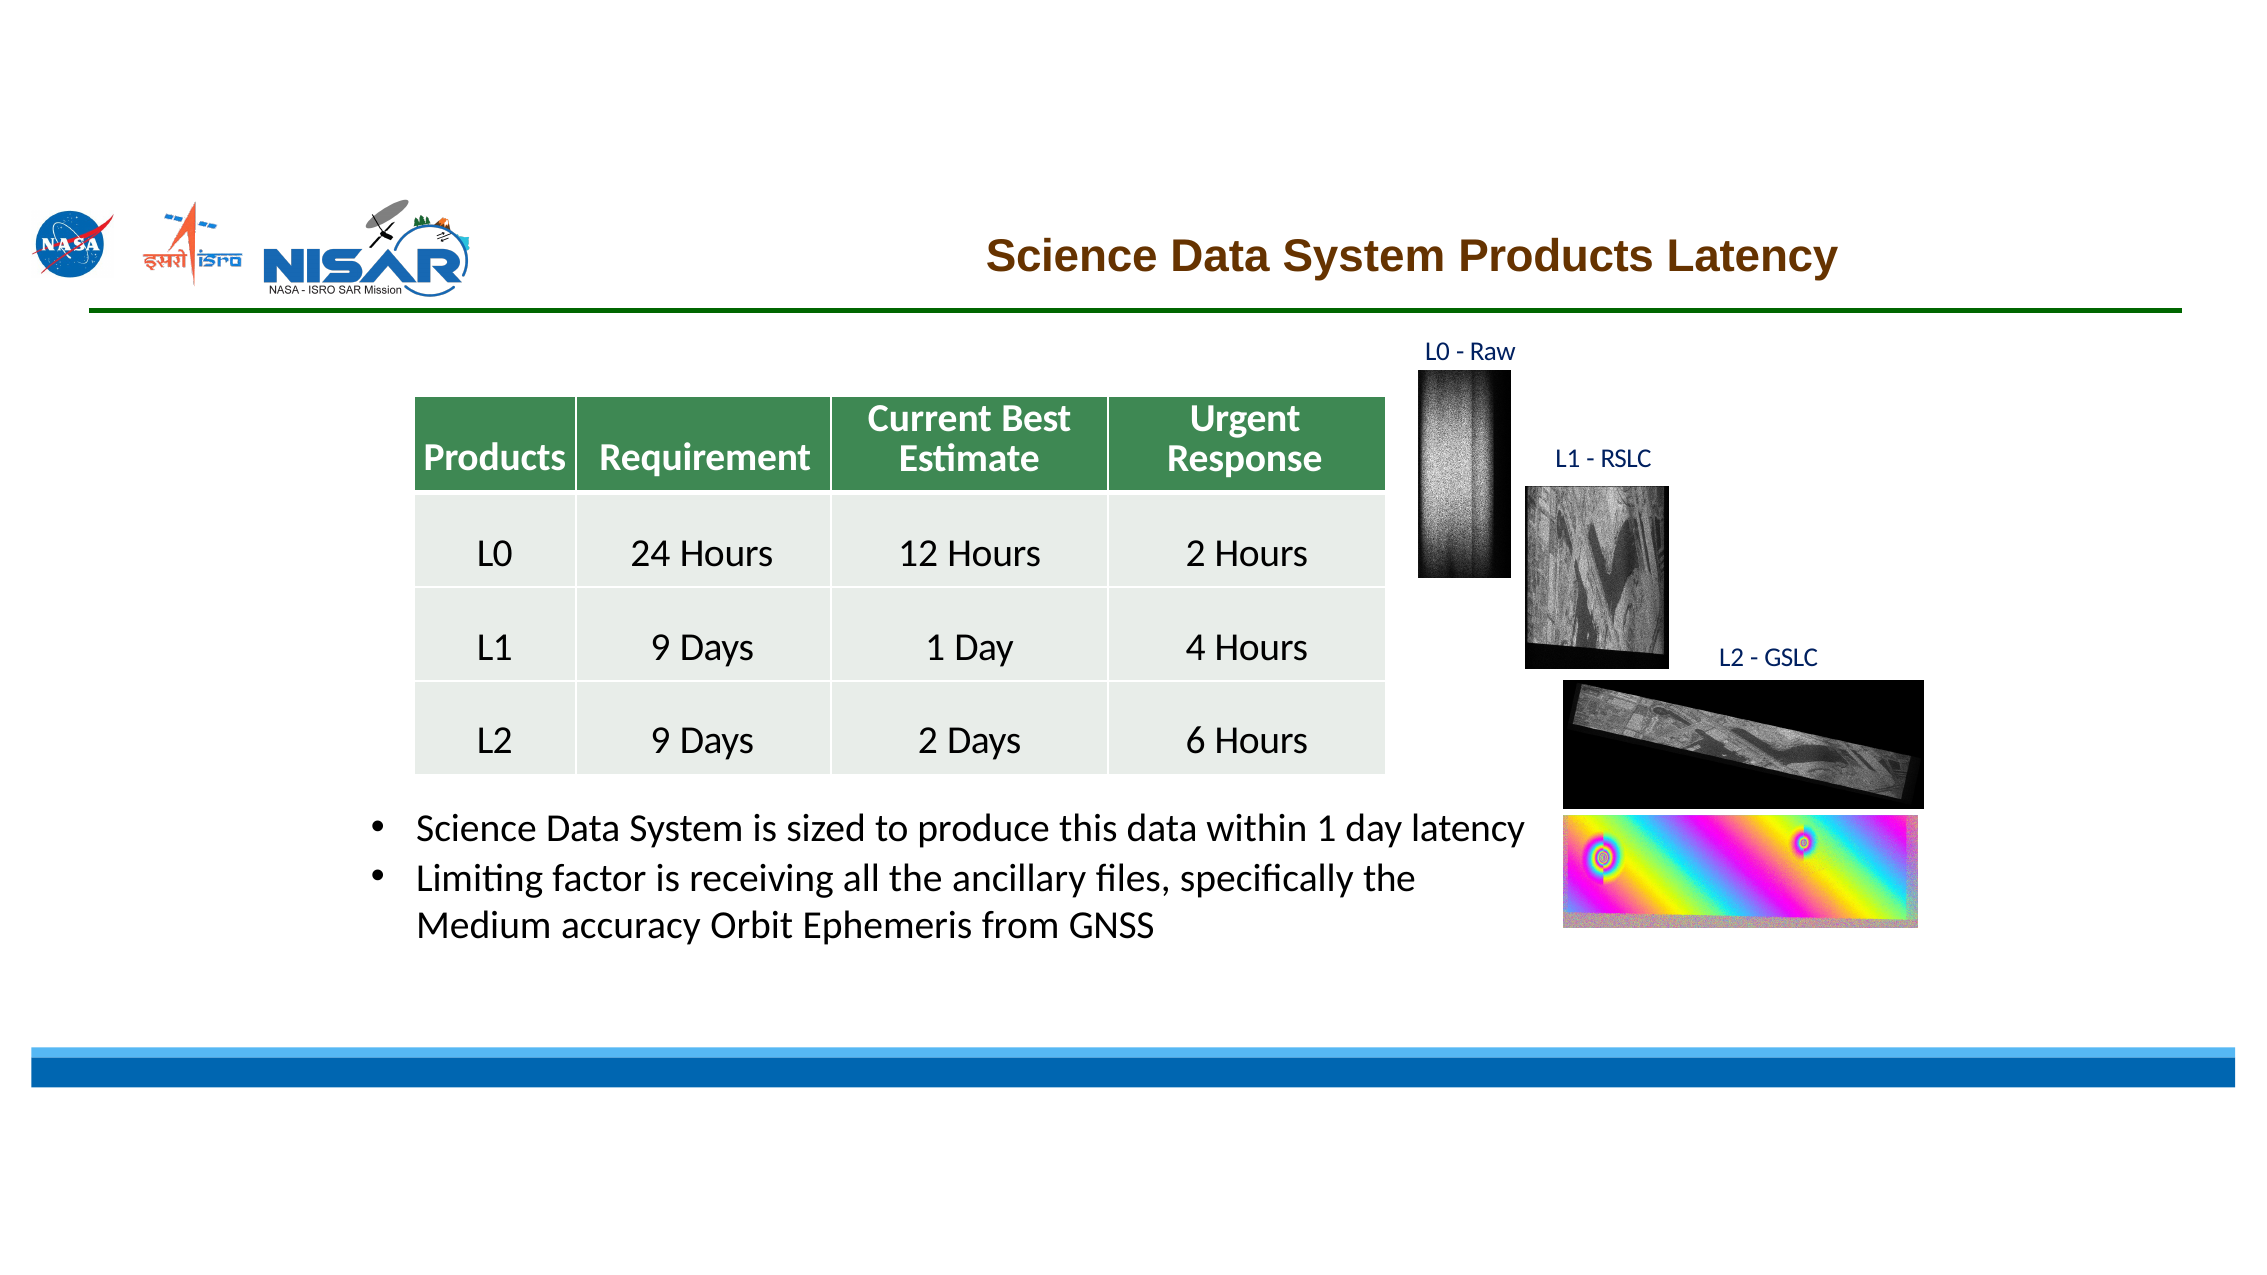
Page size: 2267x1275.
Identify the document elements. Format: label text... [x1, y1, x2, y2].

table_header Current Best Estimate [832, 397, 1107, 490]
table_cell 1 Day [832, 588, 1107, 680]
table_header Requirement [577, 397, 830, 490]
table_cell 2 Hours [1109, 495, 1385, 586]
table_cell 24 Hours [577, 495, 830, 586]
text_box L0 - Raw L1 - RSLC [1422, 331, 1655, 473]
table_header Urgent Response [1109, 397, 1385, 490]
table_cell L1 [415, 588, 575, 680]
table_cell 2 Days [832, 682, 1107, 774]
picture [1418, 370, 1511, 578]
table_cell L2 [415, 682, 575, 774]
table_cell 6 Hours [1109, 682, 1385, 774]
picture [1525, 485, 1669, 670]
text_box L2 - GSLC [1717, 637, 1821, 673]
table_cell L0 [415, 495, 575, 586]
title Science Data System Products Latency [472, 189, 2267, 439]
table_cell 12 Hours [832, 495, 1107, 586]
table_cell 9 Days [577, 588, 830, 680]
text_box Science Data System is sized to produce this data within 1 day latency Limiting factor is receiving all the ancillary files, specifically the Medium accuracy Orbit Ephemeris from GNSS [368, 799, 1544, 947]
picture [140, 194, 471, 303]
table_cell 4 Hours [1109, 588, 1385, 680]
table_header Products [415, 397, 575, 490]
table_cell 9 Days [577, 682, 830, 774]
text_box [1562, 680, 1925, 929]
picture [31, 210, 114, 278]
